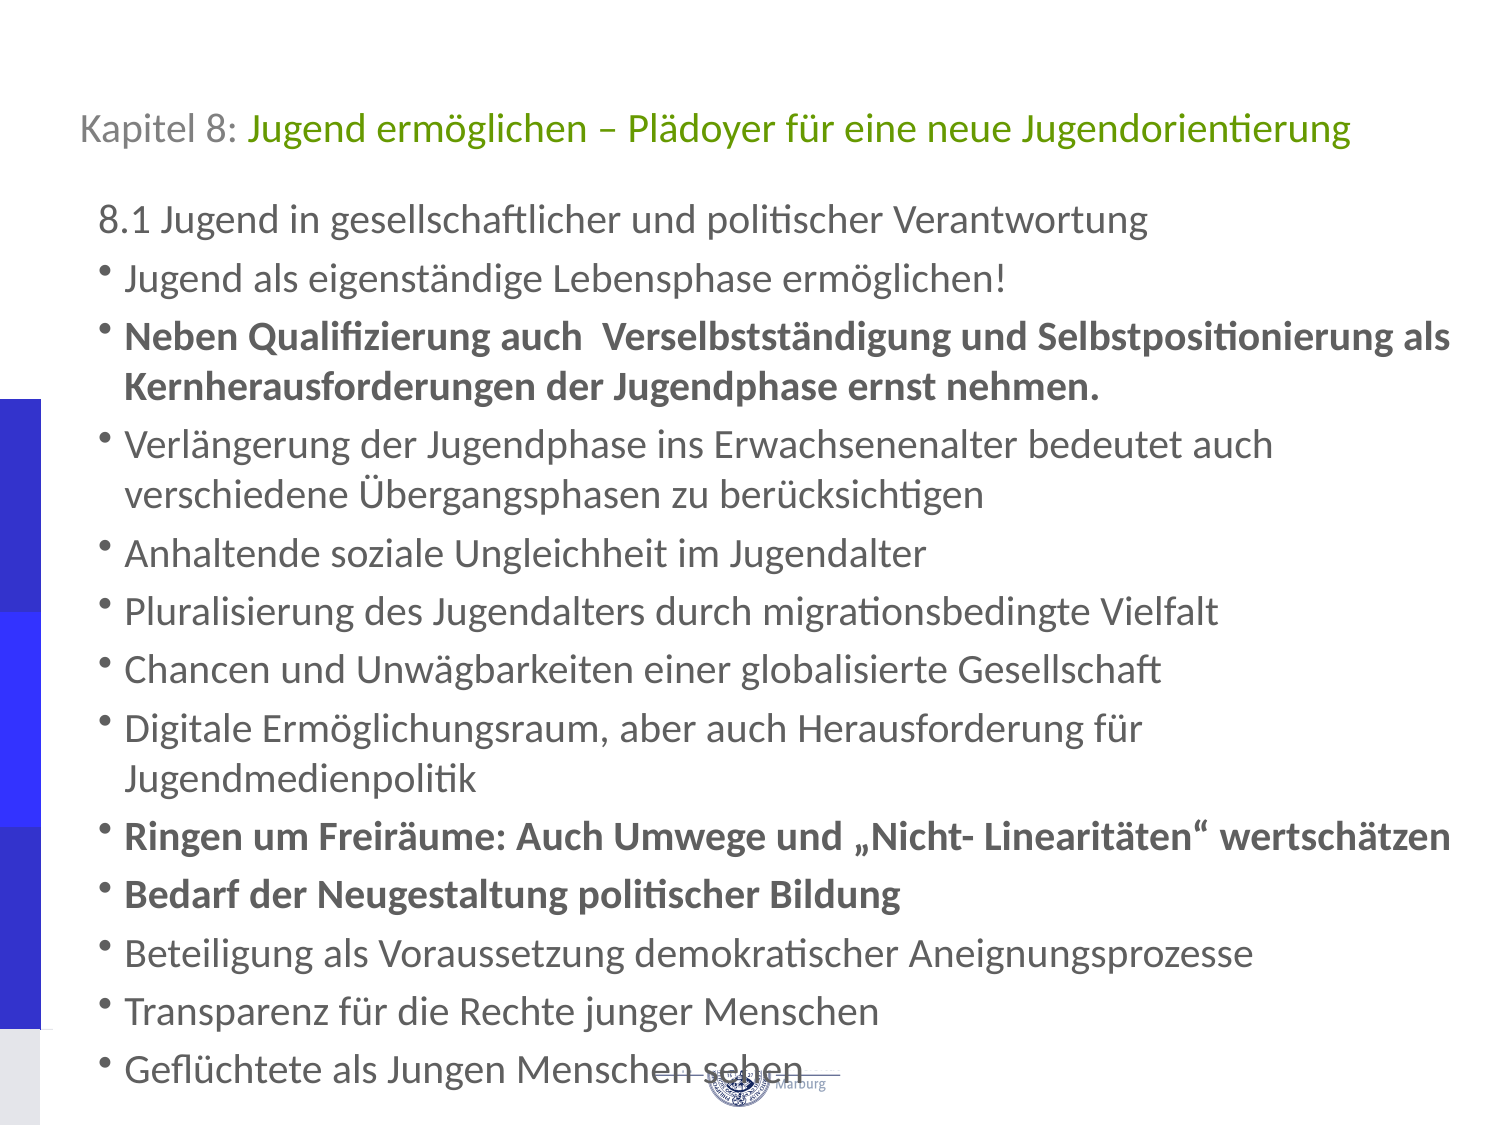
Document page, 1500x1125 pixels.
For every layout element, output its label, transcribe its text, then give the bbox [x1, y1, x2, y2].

list 8.1 Jugend in gesellschaftlicher und politischer Verantwortung Jugend als eigenständige Lebensphase ermöglichen! Neben Qualifizierung auch Verselbstständigung und Selbstpositionierung als Kernherausforderungen der Jugendphase ernst nehmen. Verlängerung der Jugendphase ins Erwachsenenalter bedeutet auch verschiedene Übergangsphasen zu berücksichtigen Anhaltende soziale Ungleichheit im Jugendalter Pluralisierung des Jugendalters durch migrationsbedingte Vielfalt Chancen und Unwägbarkeiten einer globalisierte Gesellschaft Digitale Ermöglichungsraum, aber auch Herausforderung für Jugendmedienpolitik Ringen um Freiräume: Auch Umwege und „Nicht- Linearitäten“ wertschätzen Bedarf der Neugestaltung politischer Bildung Beteiligung als Voraussetzung demokratischer Aneignungsprozesse Transparenz für die Rechte junger Menschen Geflüchtete als Jungen Menschen sehen [52, 184, 1500, 1071]
title Kapitel 8: Jugend ermöglichen – Plädoyer für eine neue Jugendorientierung [64, 66, 1471, 184]
